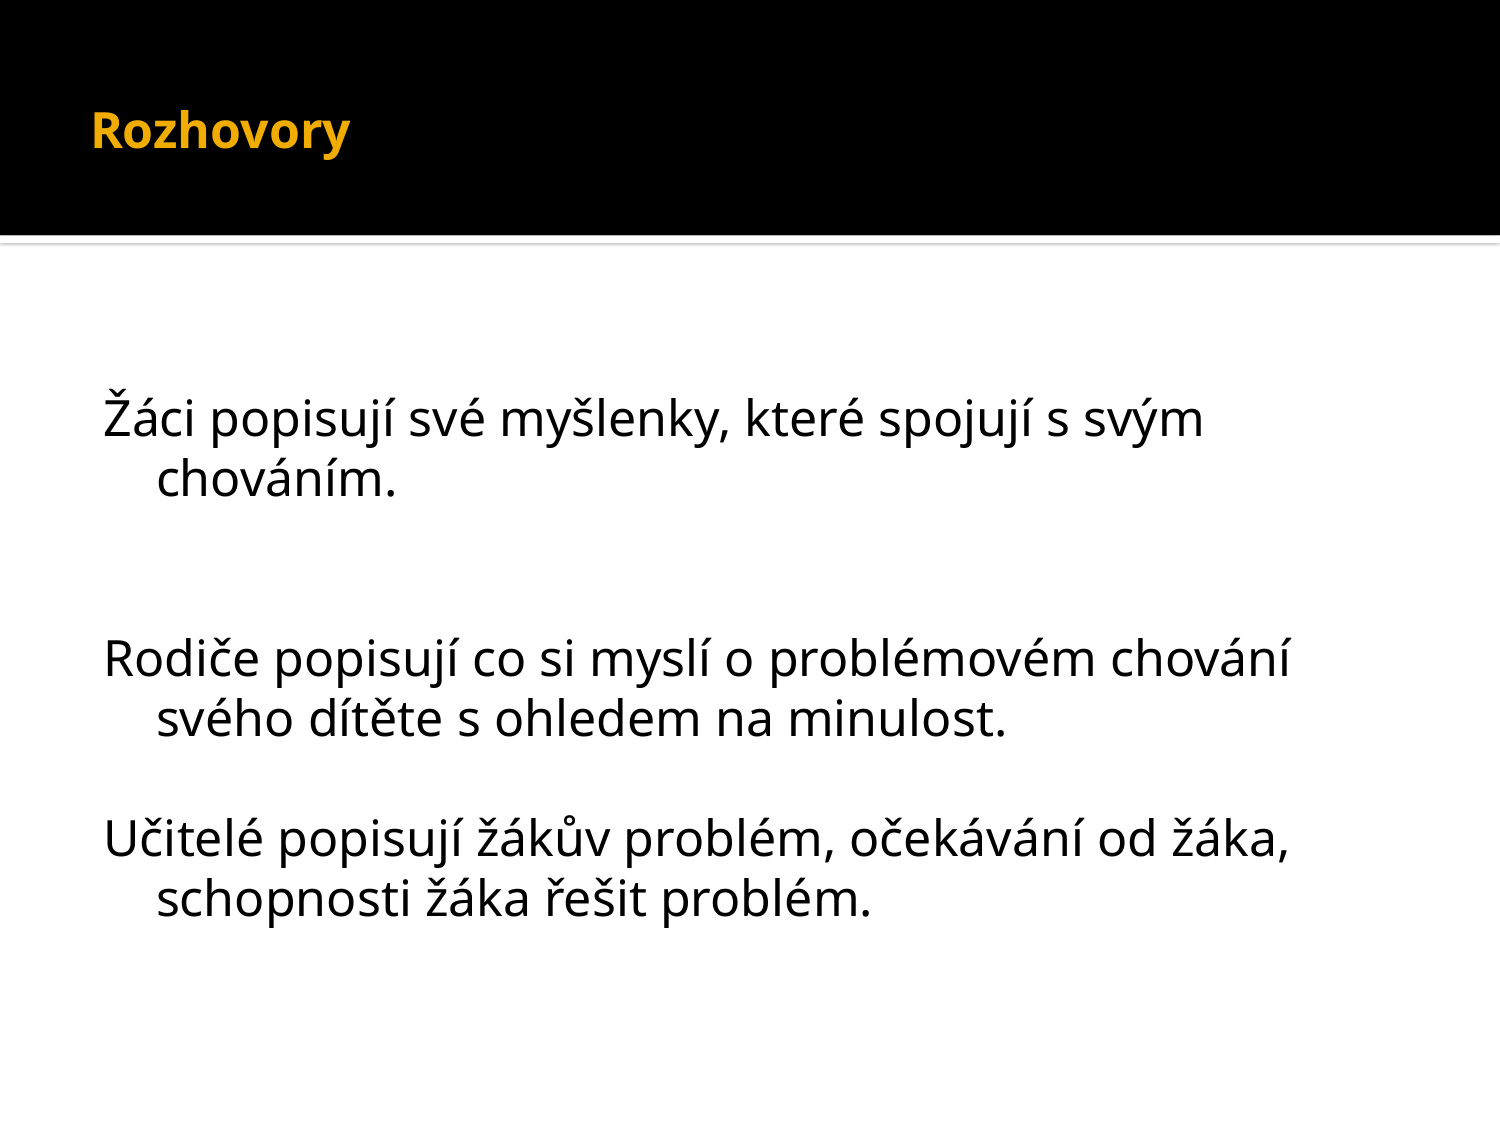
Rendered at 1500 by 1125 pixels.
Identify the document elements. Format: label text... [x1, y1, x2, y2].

list Žáci popisují své myšlenky, které spojují s svým chováním. Rodiče popisují co si myslí o problémovém chování svého dítěte s ohledem na minulost. Učitelé popisují žákův problém, očekávání od žáka, schopnosti žáka řešit problém. [75, 291, 1425, 1050]
title Rozhovory [75, 25, 1425, 231]
